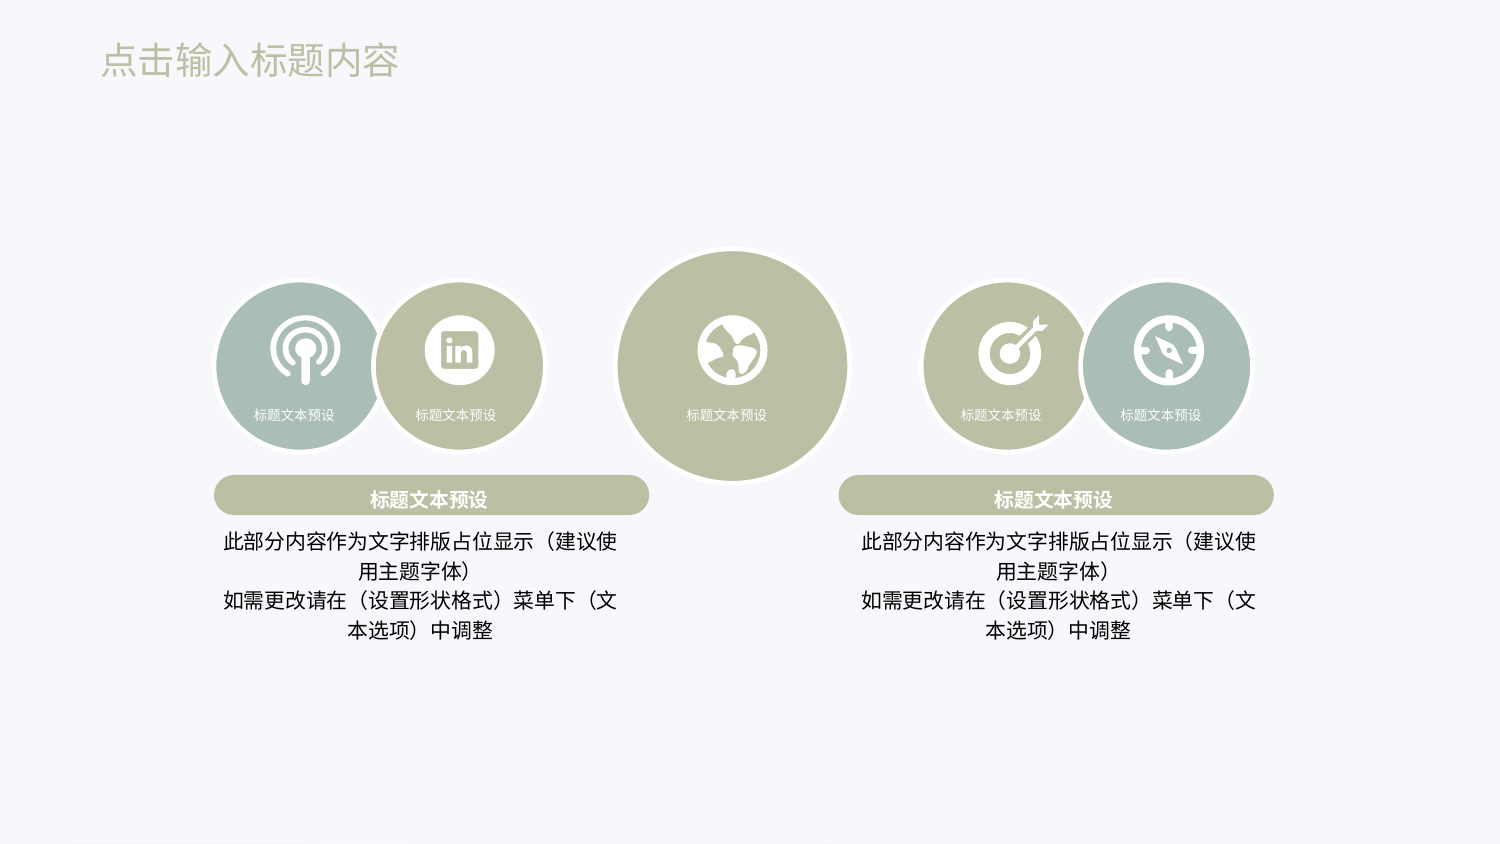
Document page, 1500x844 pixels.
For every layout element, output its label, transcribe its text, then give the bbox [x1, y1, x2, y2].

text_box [204, 279, 650, 657]
text_box 点击输入标题内容 [100, 28, 450, 91]
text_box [838, 279, 1275, 657]
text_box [614, 248, 850, 484]
